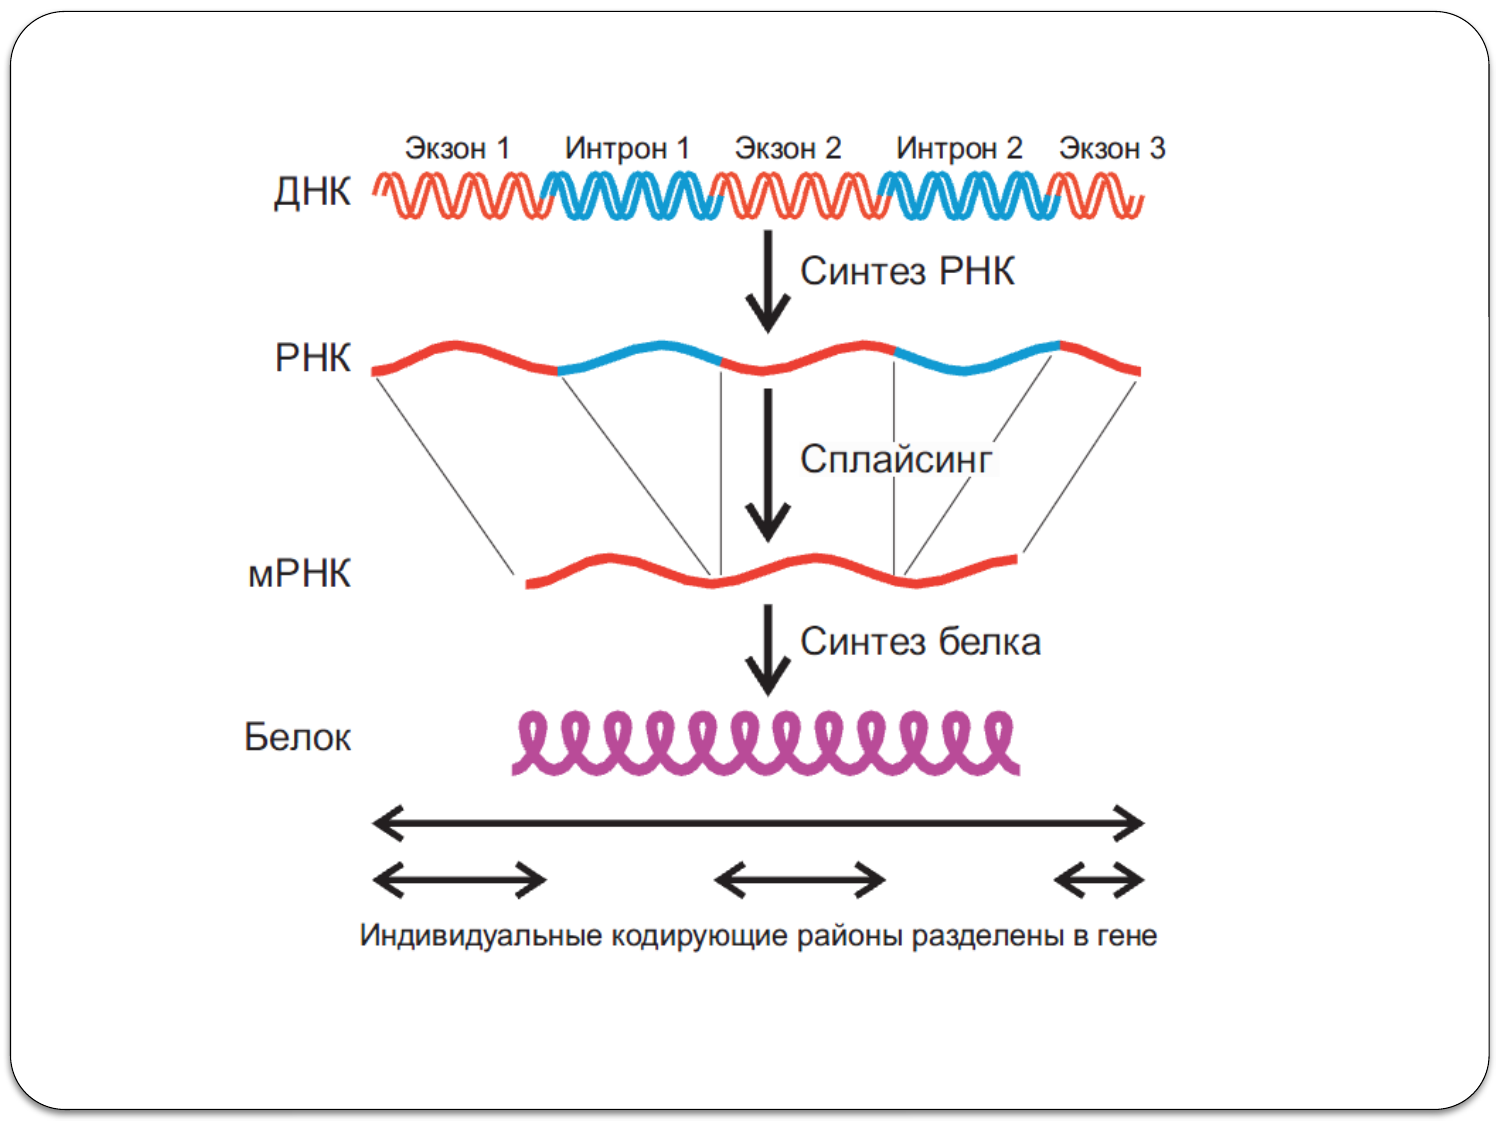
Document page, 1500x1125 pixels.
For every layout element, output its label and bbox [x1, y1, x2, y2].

list [218, 113, 1270, 978]
